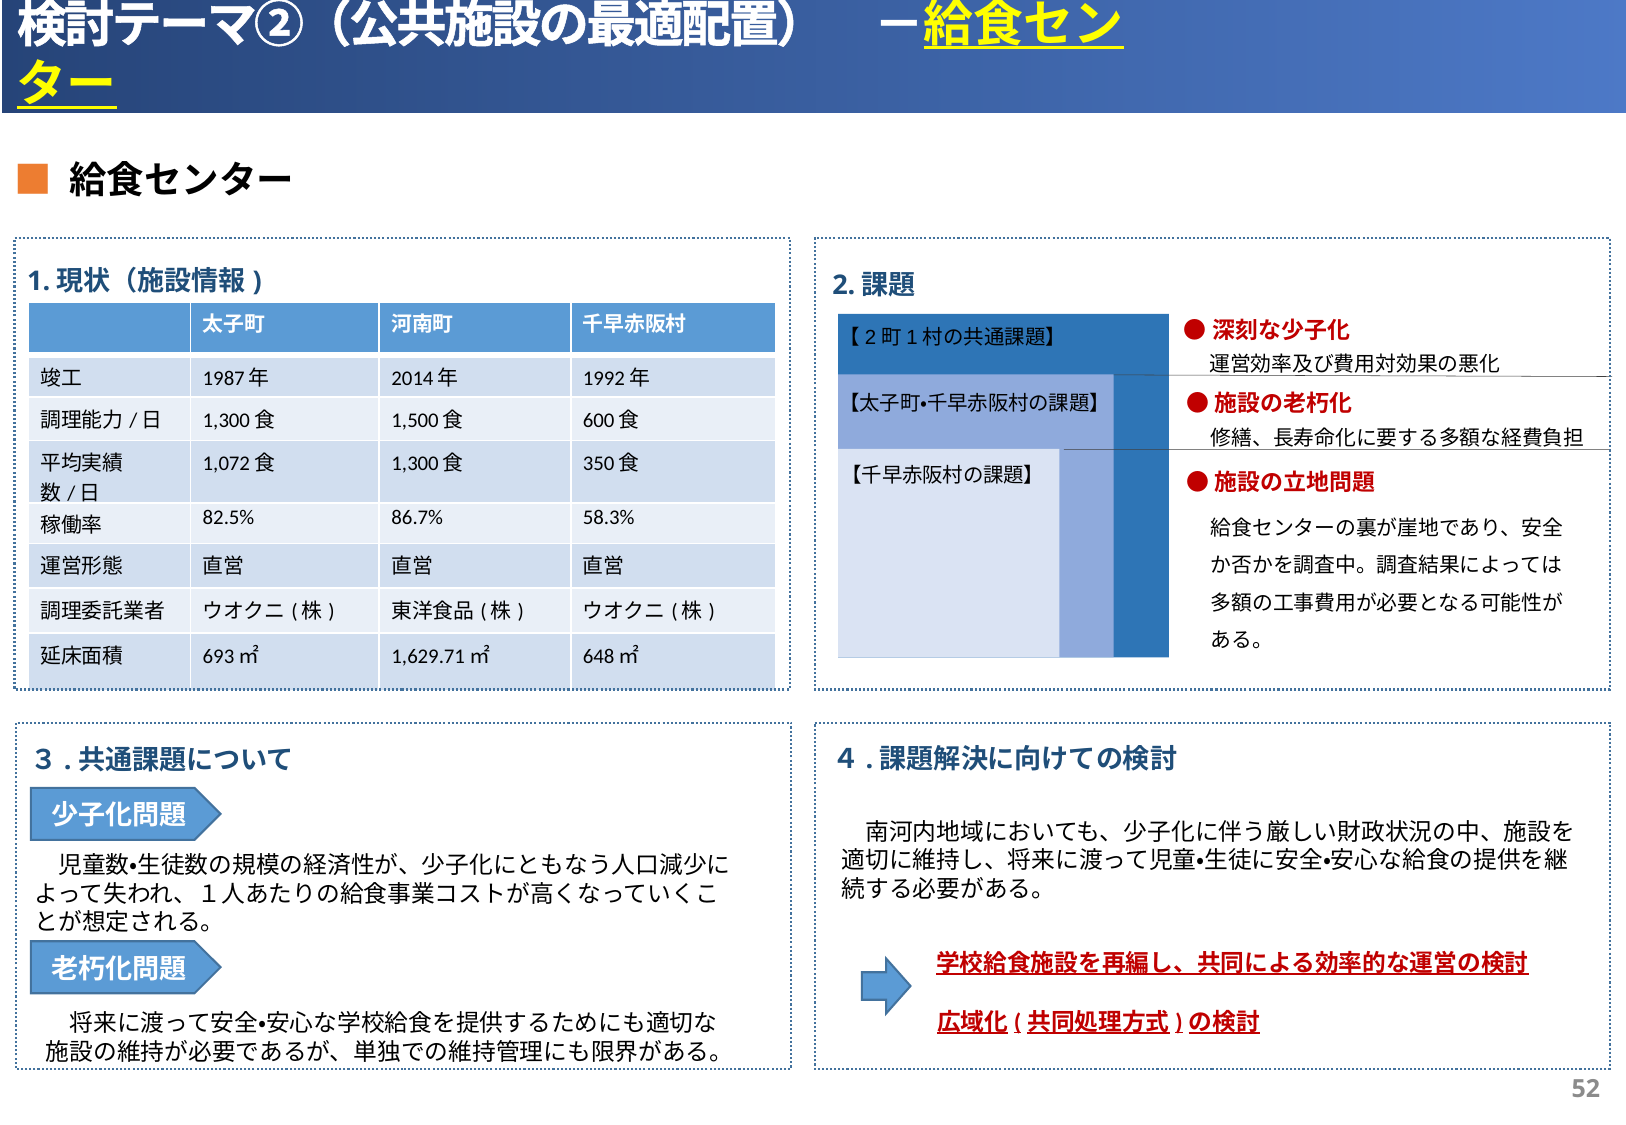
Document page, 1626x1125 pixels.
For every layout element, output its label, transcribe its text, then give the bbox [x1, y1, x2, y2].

text_box 児童数・生徒数の規模の経済性が、少子化にともなう人口減少によって失われ、１人あたりの給食事業コストが高くなっていくことが想定される。 [19, 842, 755, 943]
text_box 南河内地域においても、少子化に伴う厳しい財政状況の中、施設を適切に維持し、将来に渡って児童・生徒に安全・安心な給食の提供を継続する必要がある。 [826, 809, 1601, 910]
text_box 修繕、長寿命化に要する多額な経費負担 [1610, 404, 1620, 457]
text_box 学校給食施設を再編し、共同による効率的な運営の検討 [897, 939, 1555, 984]
text_box ■ 給食センター [2, 155, 441, 209]
text_box [814, 722, 1611, 1070]
text_box [13, 237, 791, 691]
slide_number 51 [1546, 1064, 1616, 1116]
text_box [814, 237, 1611, 691]
text_box 運営効率及び費用対効果の悪化 [1610, 330, 1620, 384]
text_box 老朽化問題 [29, 943, 222, 995]
text_box 少子化問題 [29, 786, 222, 841]
text_box [15, 722, 792, 1070]
text_box 検討テーマ②（公共施設の最適配置） －給食センター [2, 0, 1202, 119]
text_box [860, 955, 912, 1017]
text_box 広域化(共同処理方式)の検討 [898, 999, 1593, 1043]
text_box ４.課題解決に向けての検討 [817, 719, 1306, 782]
text_box [1202, 0, 1625, 113]
text_box 将来に渡って安全・安心な学校給食を提供するためにも適切な施設の維持が必要であるが、単独での維持管理にも限界がある。 [31, 1000, 756, 1073]
